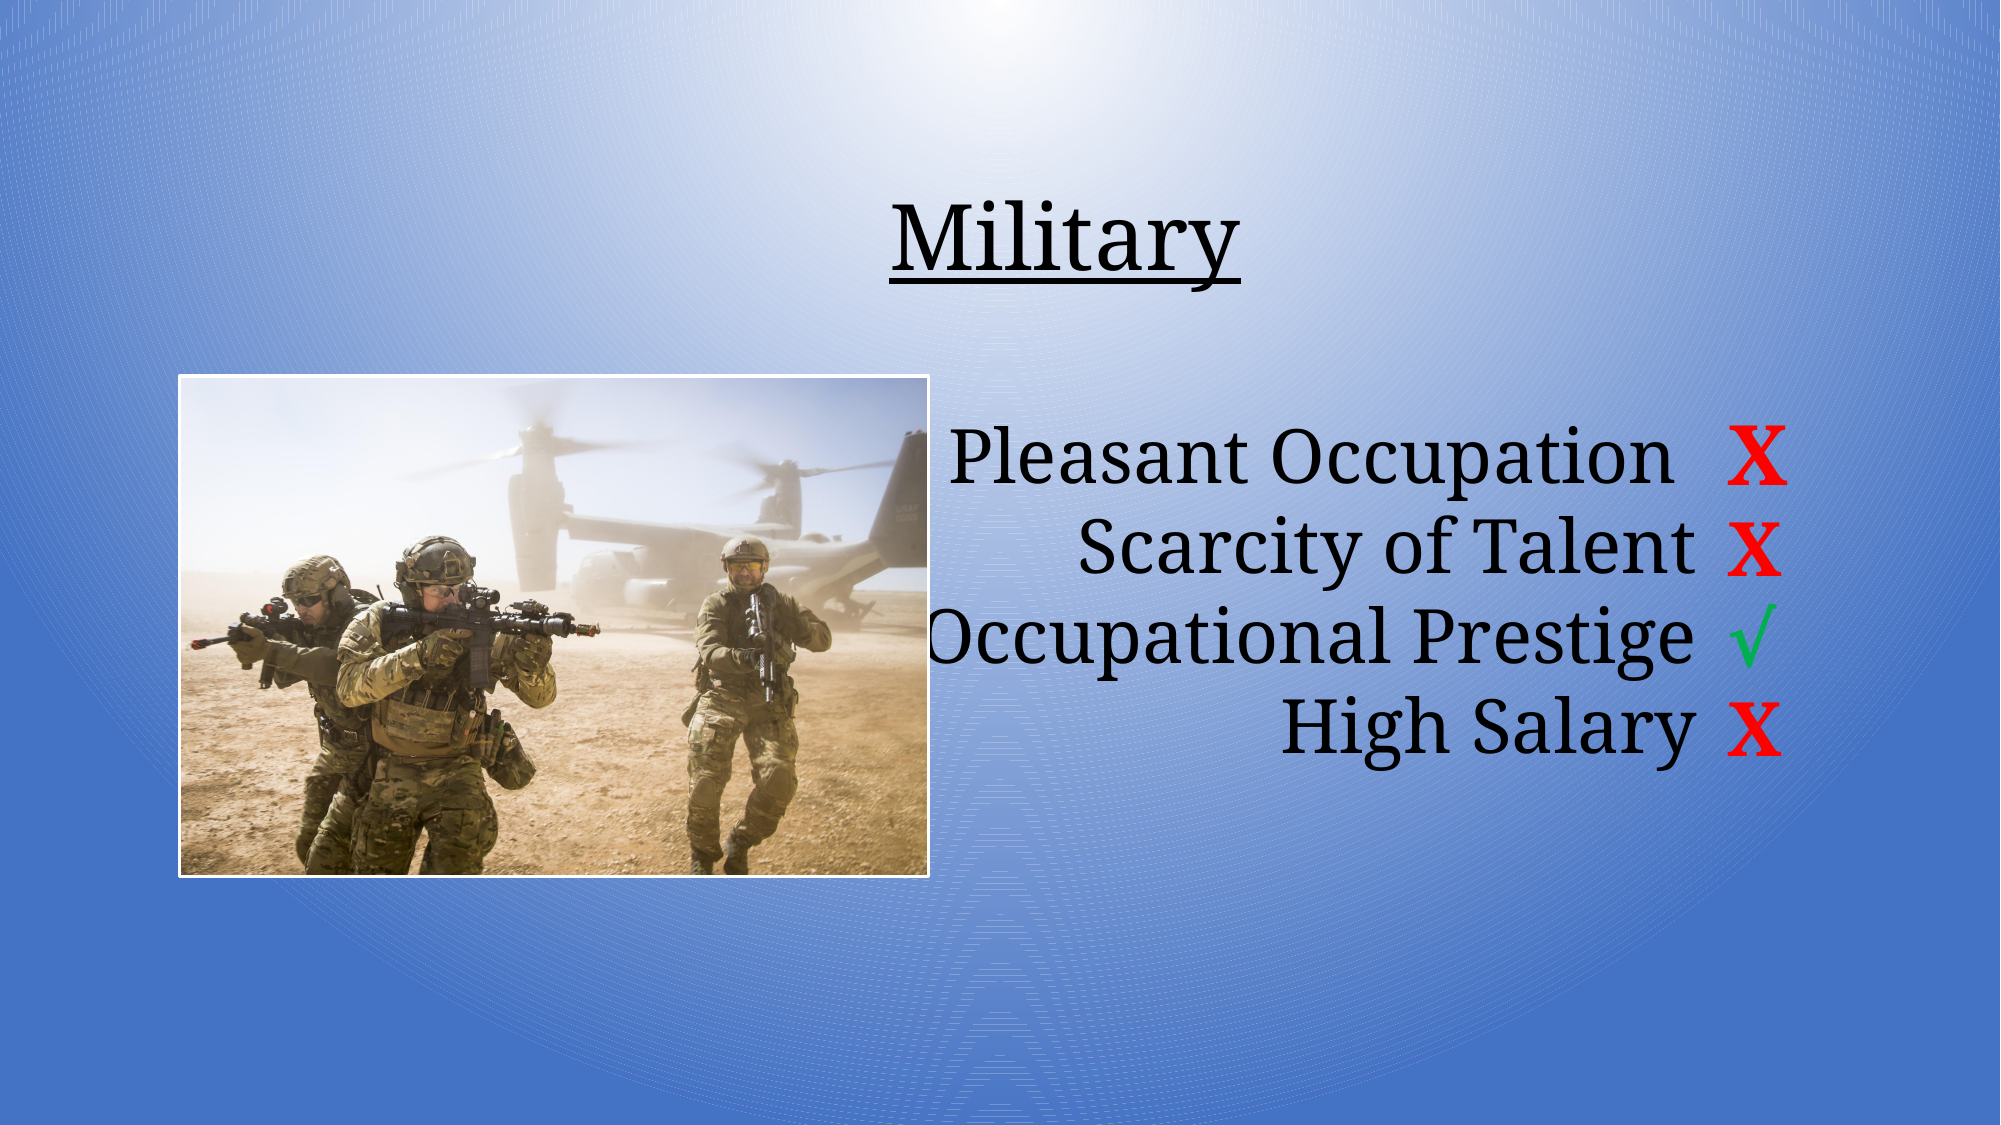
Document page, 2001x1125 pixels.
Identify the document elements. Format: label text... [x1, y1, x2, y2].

text_box Pleasant Occupation Scarcity of Talent Occupational Prestige High Salary [836, 310, 1712, 821]
picture [180, 377, 927, 875]
text_box X X √ X [1712, 304, 2000, 869]
text_box Military [720, 171, 1410, 297]
